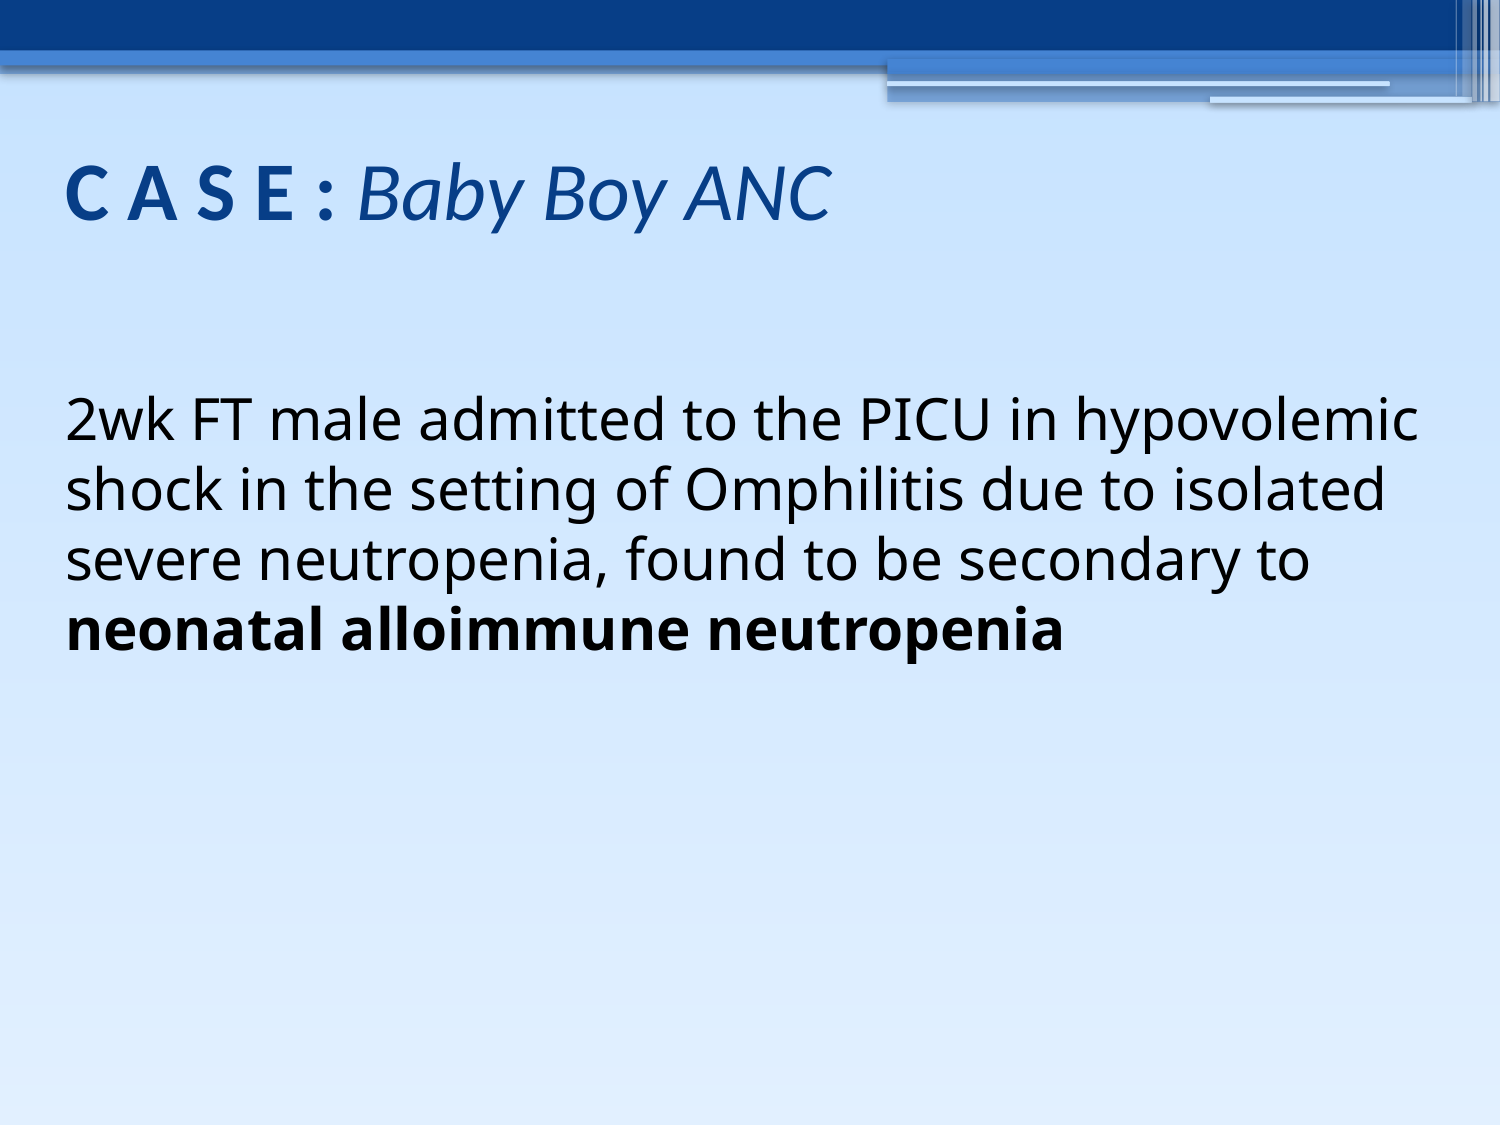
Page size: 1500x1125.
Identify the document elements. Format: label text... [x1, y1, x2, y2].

title C A S E : Baby Boy ANC [49, 99, 1401, 276]
list 2wk FT male admitted to the PICU in hypovolemic shock in the setting of Omphilitis due to isolated severe neutropenia, found to be secondary to neonatal alloimmune neutropenia [49, 374, 1463, 751]
